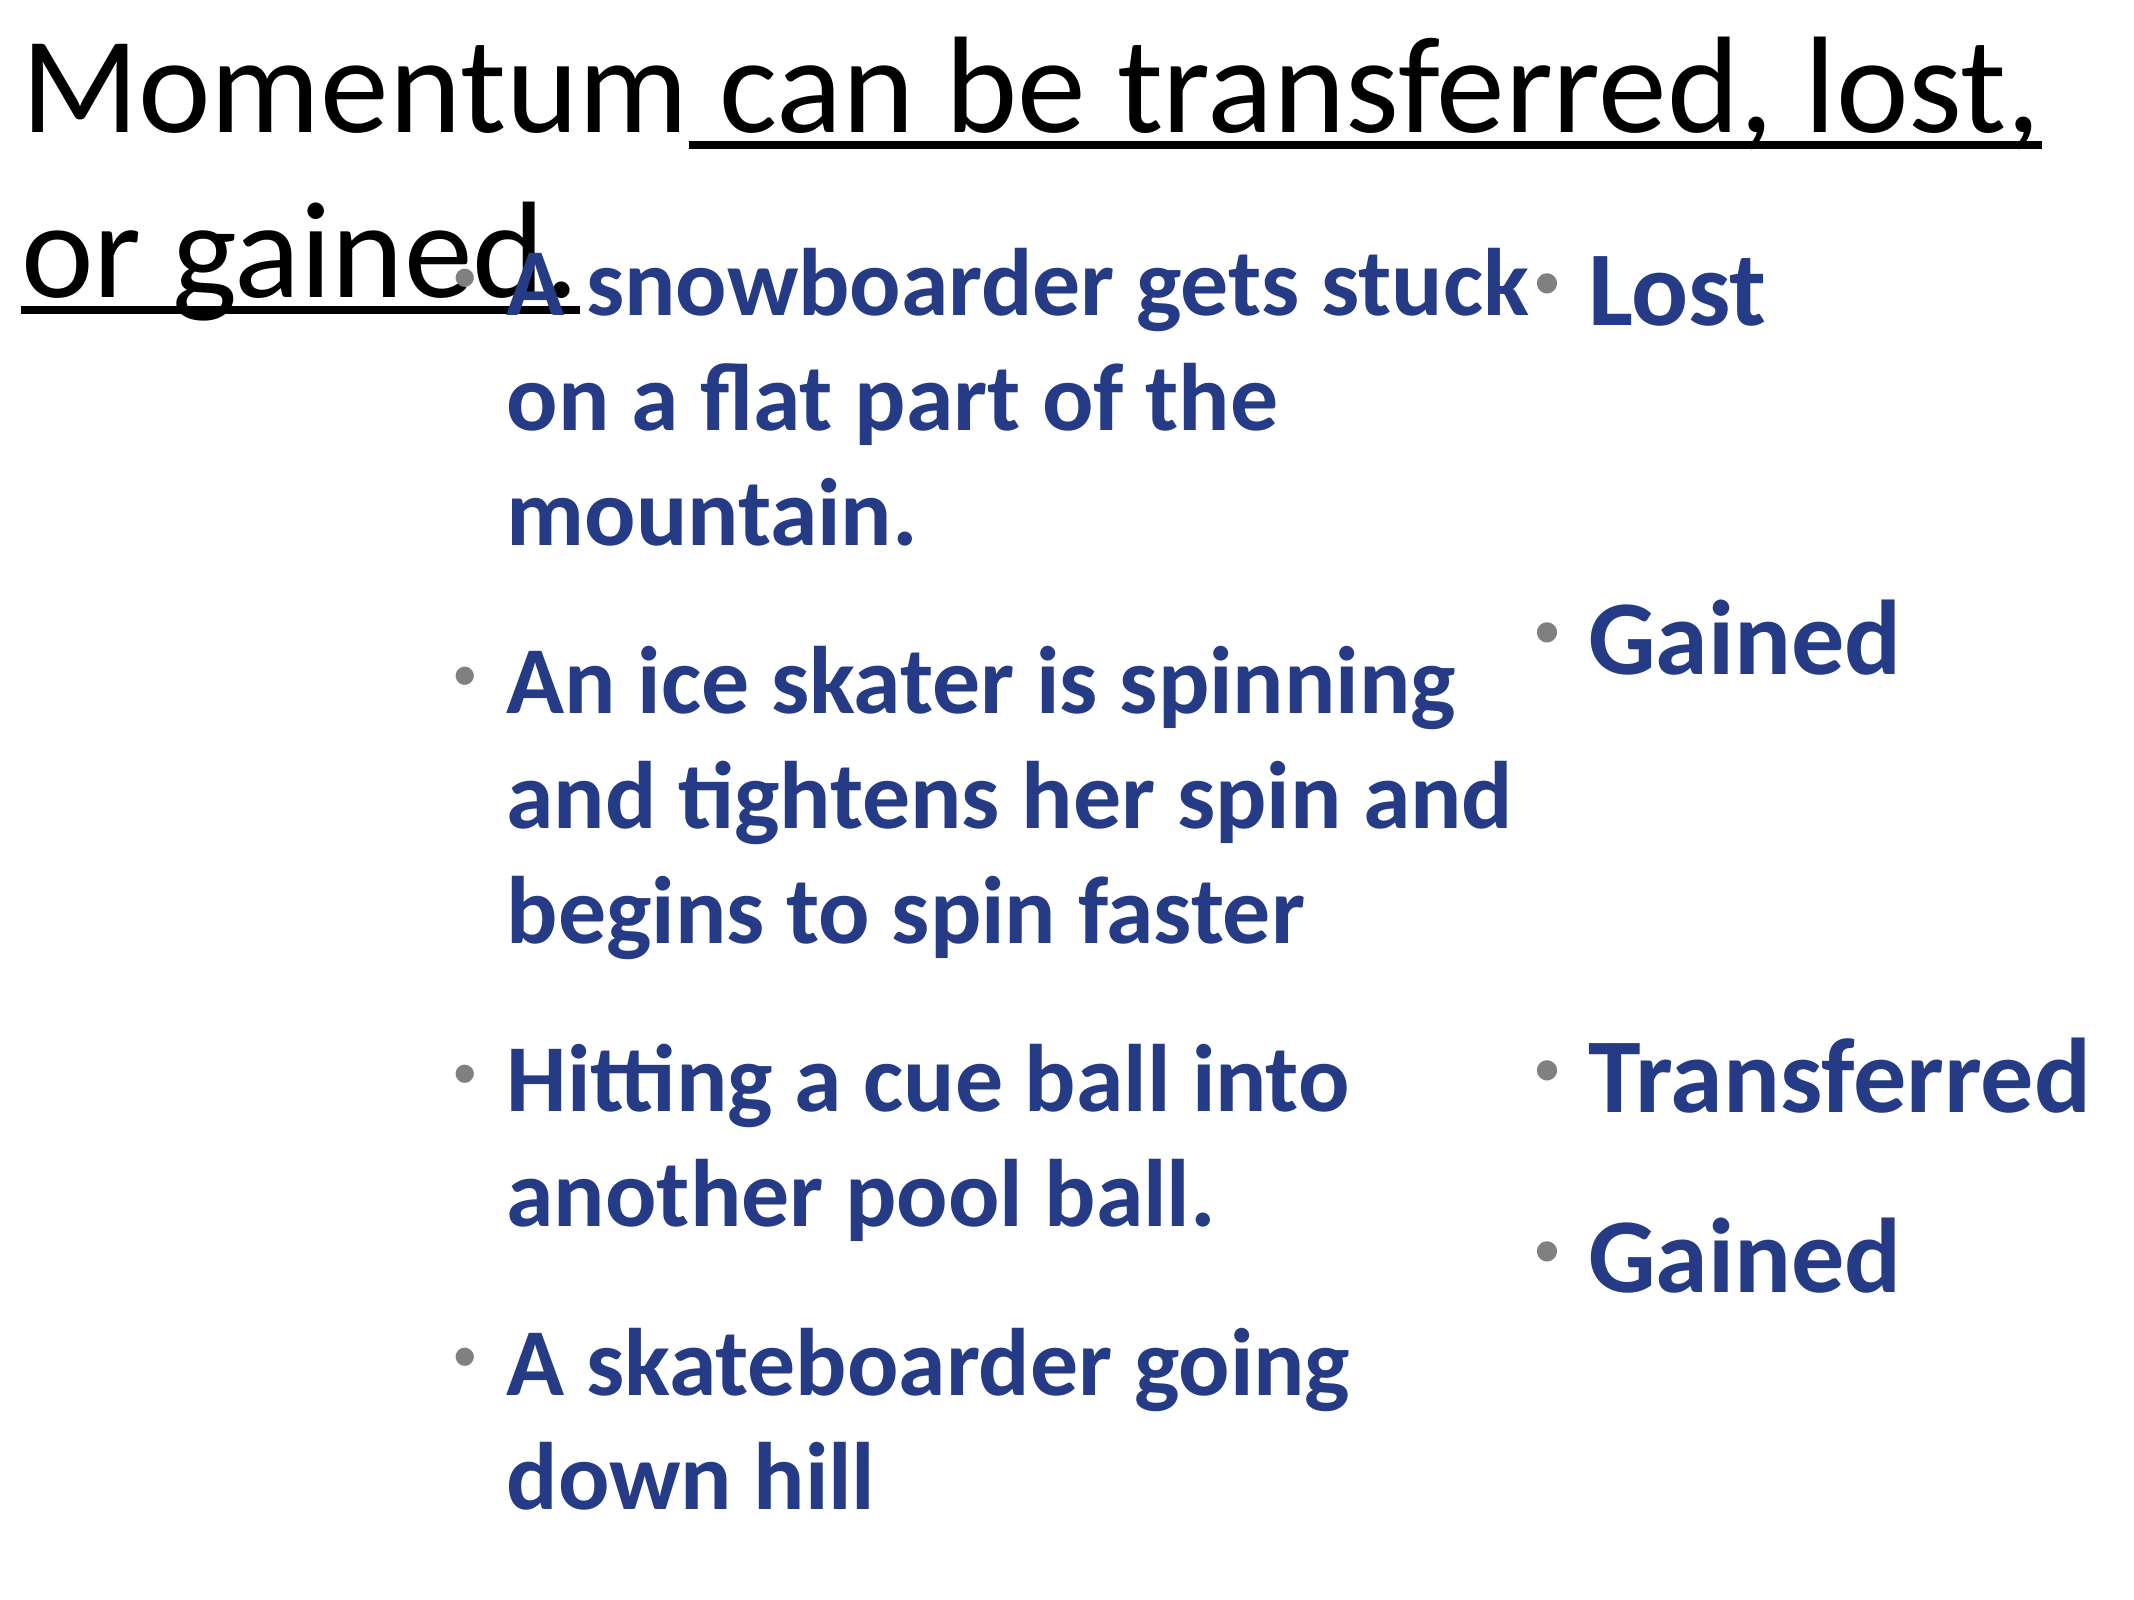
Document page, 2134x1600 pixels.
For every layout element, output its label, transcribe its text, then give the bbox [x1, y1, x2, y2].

title Momentum can be transferred, lost, or gained. [0, 0, 2134, 336]
list Lost Gained Transferred Gained [1513, 208, 2134, 1503]
list A snowboarder gets stuck on a flat part of the mountain. An ice skater is spinning and tightens her spin and begins to spin faster Hitting a cue ball into another pool ball. A skateboarder going down hill [431, 208, 1573, 1596]
